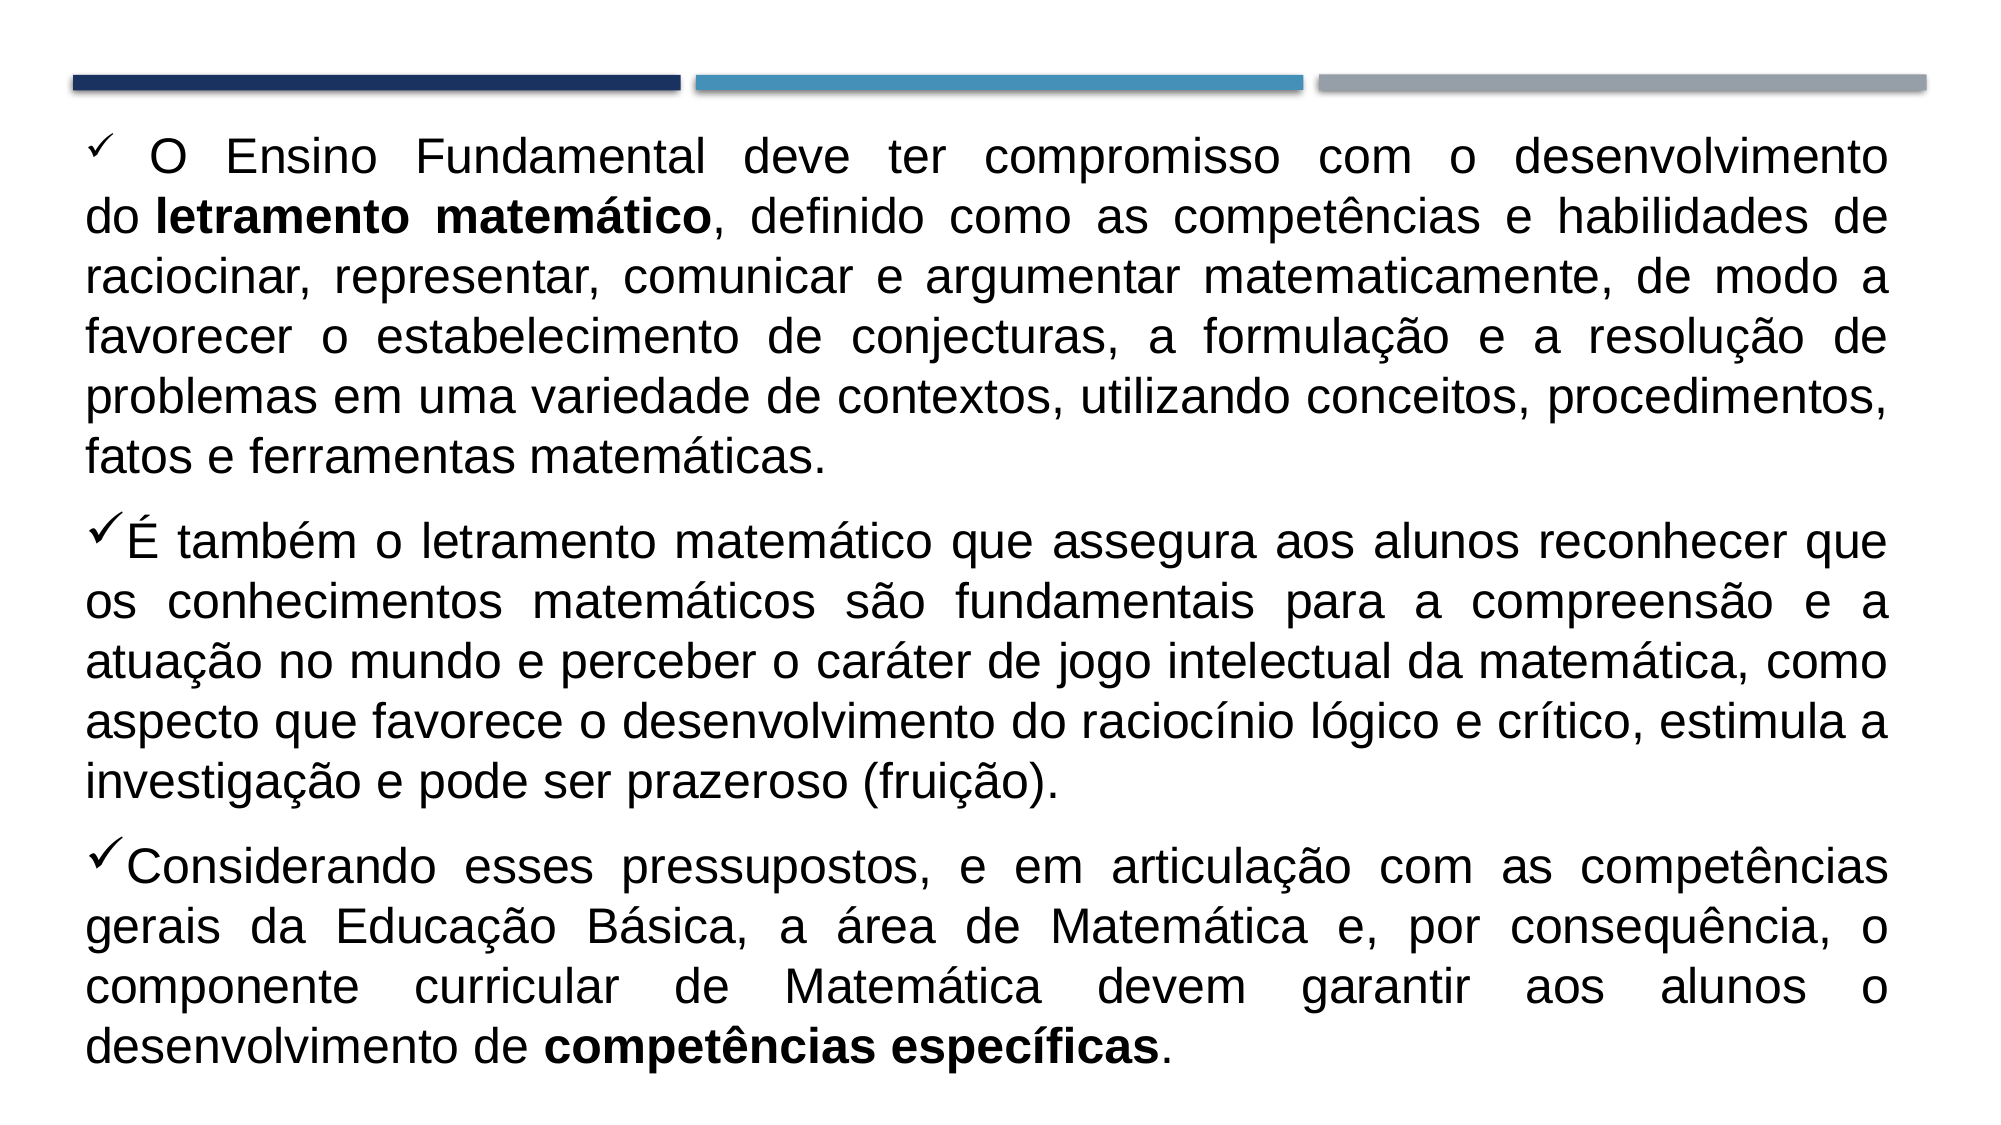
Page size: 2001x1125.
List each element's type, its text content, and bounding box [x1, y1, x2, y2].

text_box O Ensino Fundamental deve ter compromisso com o desenvolvimento do letramento matemático, definido como as competências e habilidades de raciocinar, representar, comunicar e argumentar matematicamente, de modo a favorecer o estabelecimento de conjecturas, a formulação e a resolução de problemas em uma variedade de contextos, utilizando conceitos, procedimentos, fatos e ferramentas matemáticas. É também o letramento matemático que assegura aos alunos reconhecer que os conhecimentos matemáticos são fundamentais para a compreensão e a atuação no mundo e perceber o caráter de jogo intelectual da matemática, como aspecto que favorece o desenvolvimento do raciocínio lógico e crítico, estimula a investigação e pode ser prazeroso (fruição). Considerando esses pressupostos, e em articulação com as competências gerais da Educação Básica, a área de Matemática e, por consequência, o componente curricular de Matemática devem garantir aos alunos o desenvolvimento de competências específicas. [70, 115, 1905, 1081]
